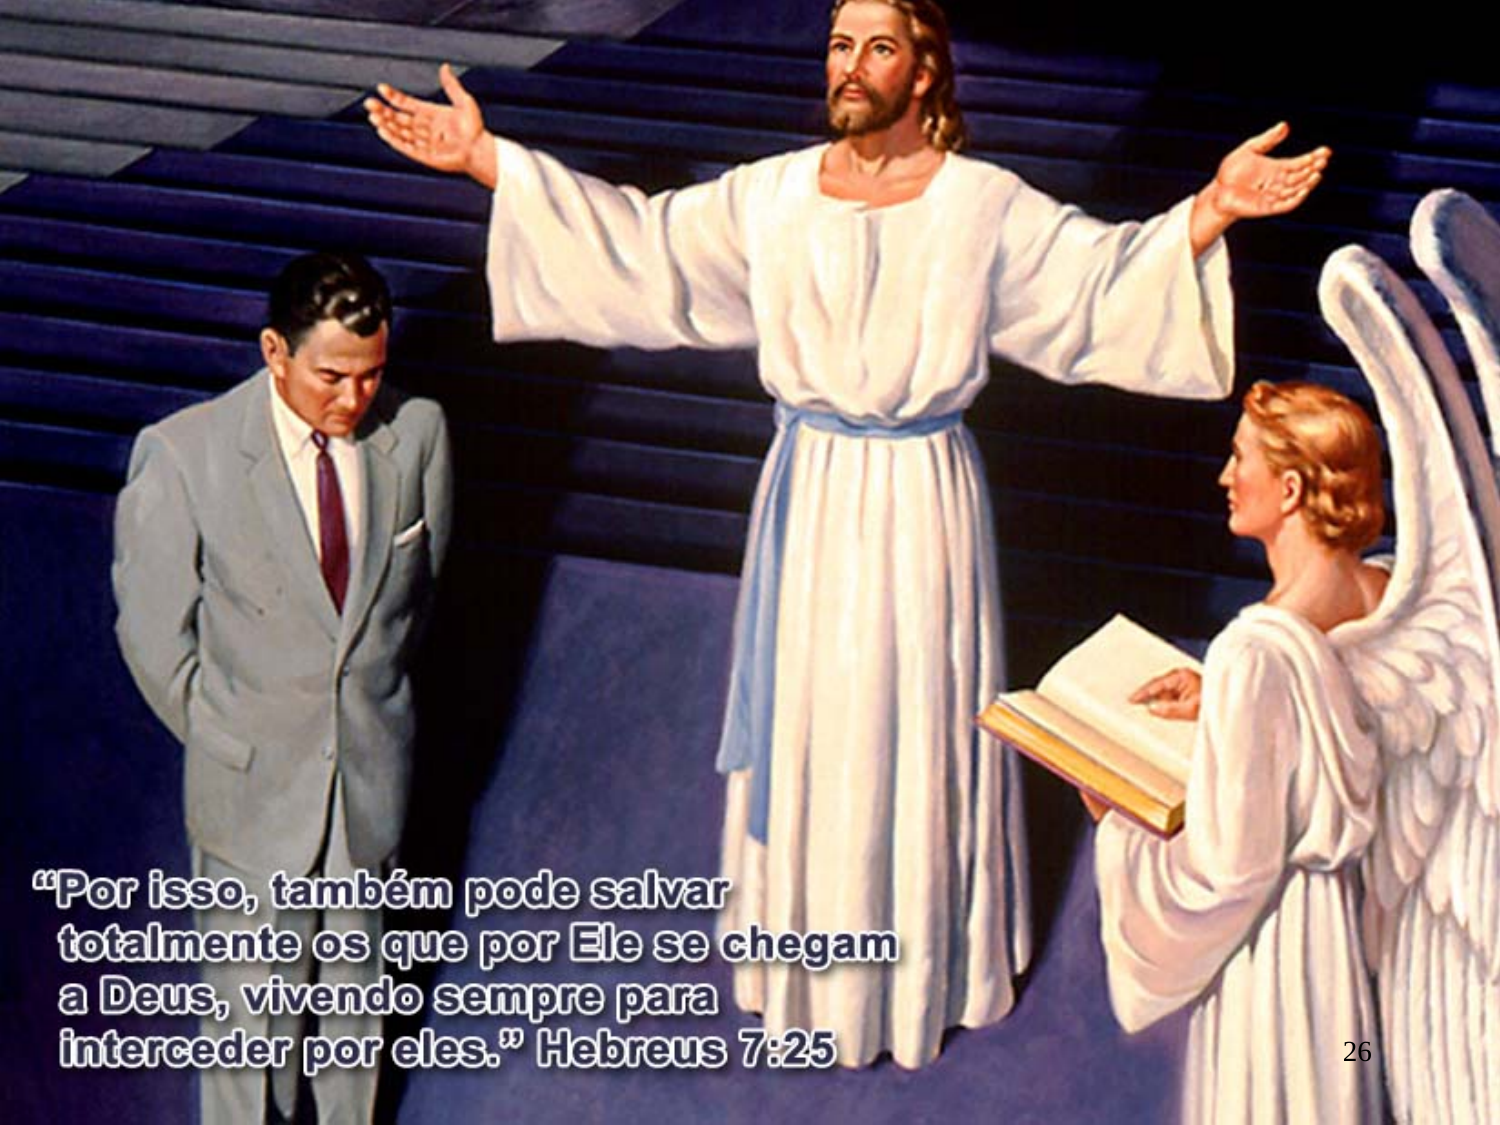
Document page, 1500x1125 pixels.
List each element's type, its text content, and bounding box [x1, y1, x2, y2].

picture [0, 0, 1500, 1125]
slide_number 26 [1074, 1025, 1388, 1100]
